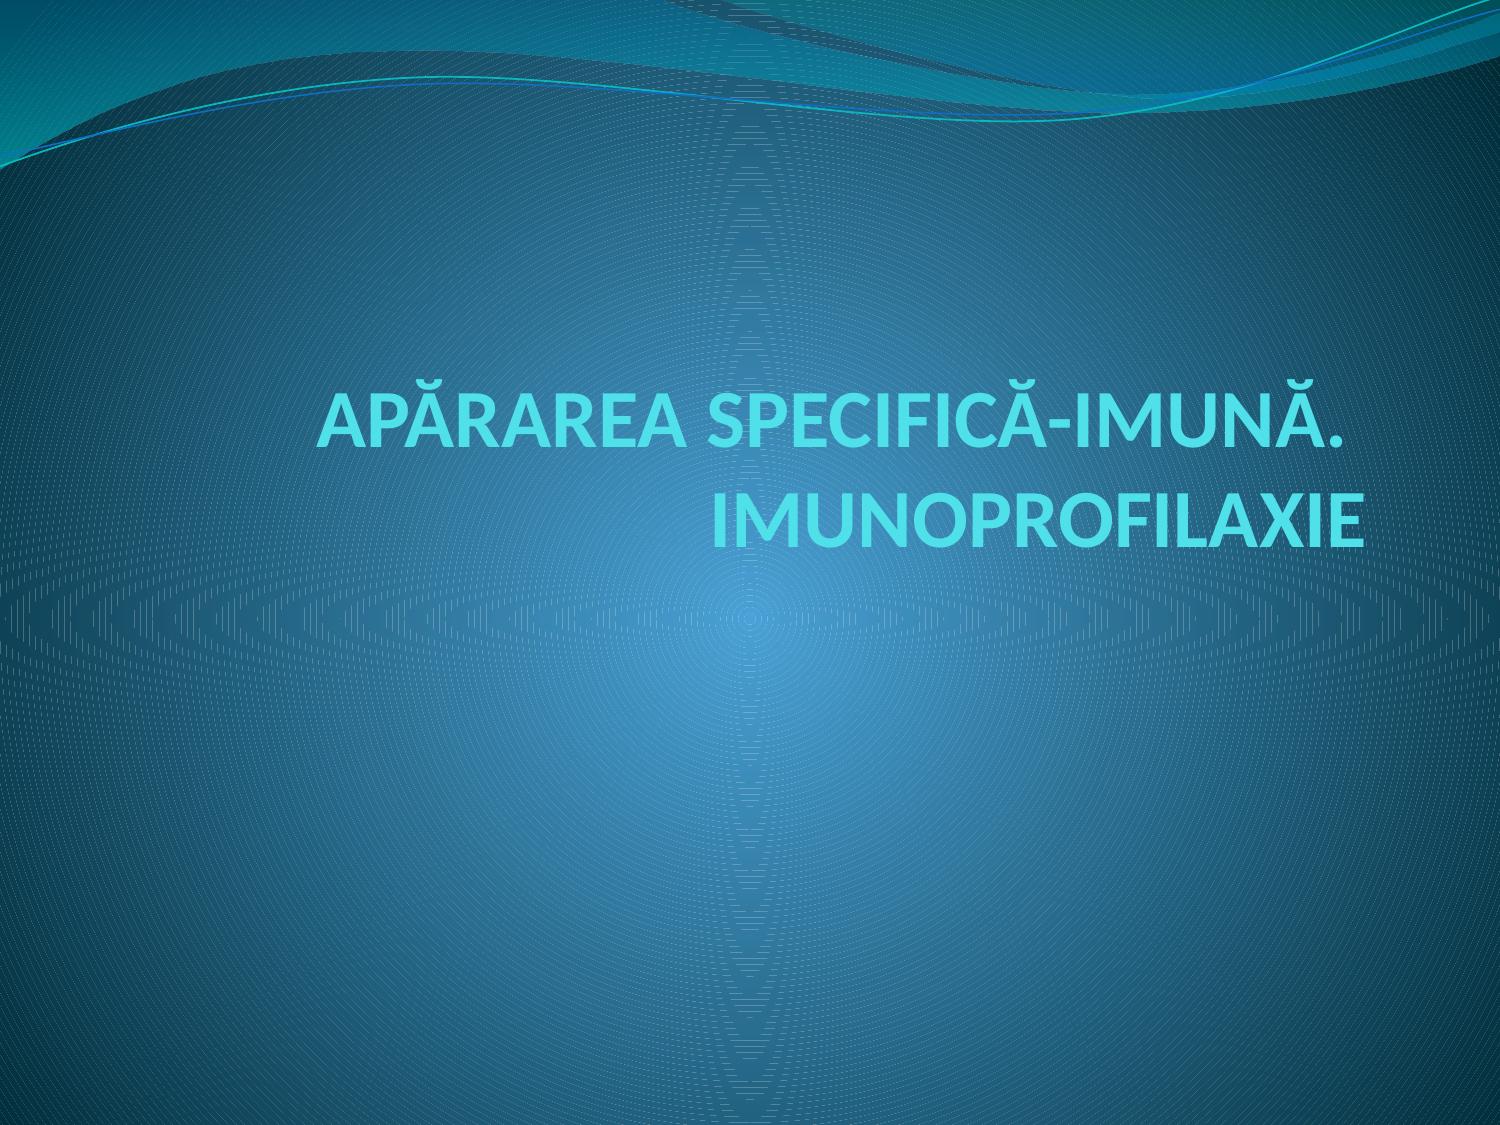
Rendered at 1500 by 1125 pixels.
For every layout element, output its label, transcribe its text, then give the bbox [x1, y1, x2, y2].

title APĂRAREA SPECIFICĂ-IMUNĂ. IMUNOPROFILAXIE [82, 363, 1370, 664]
